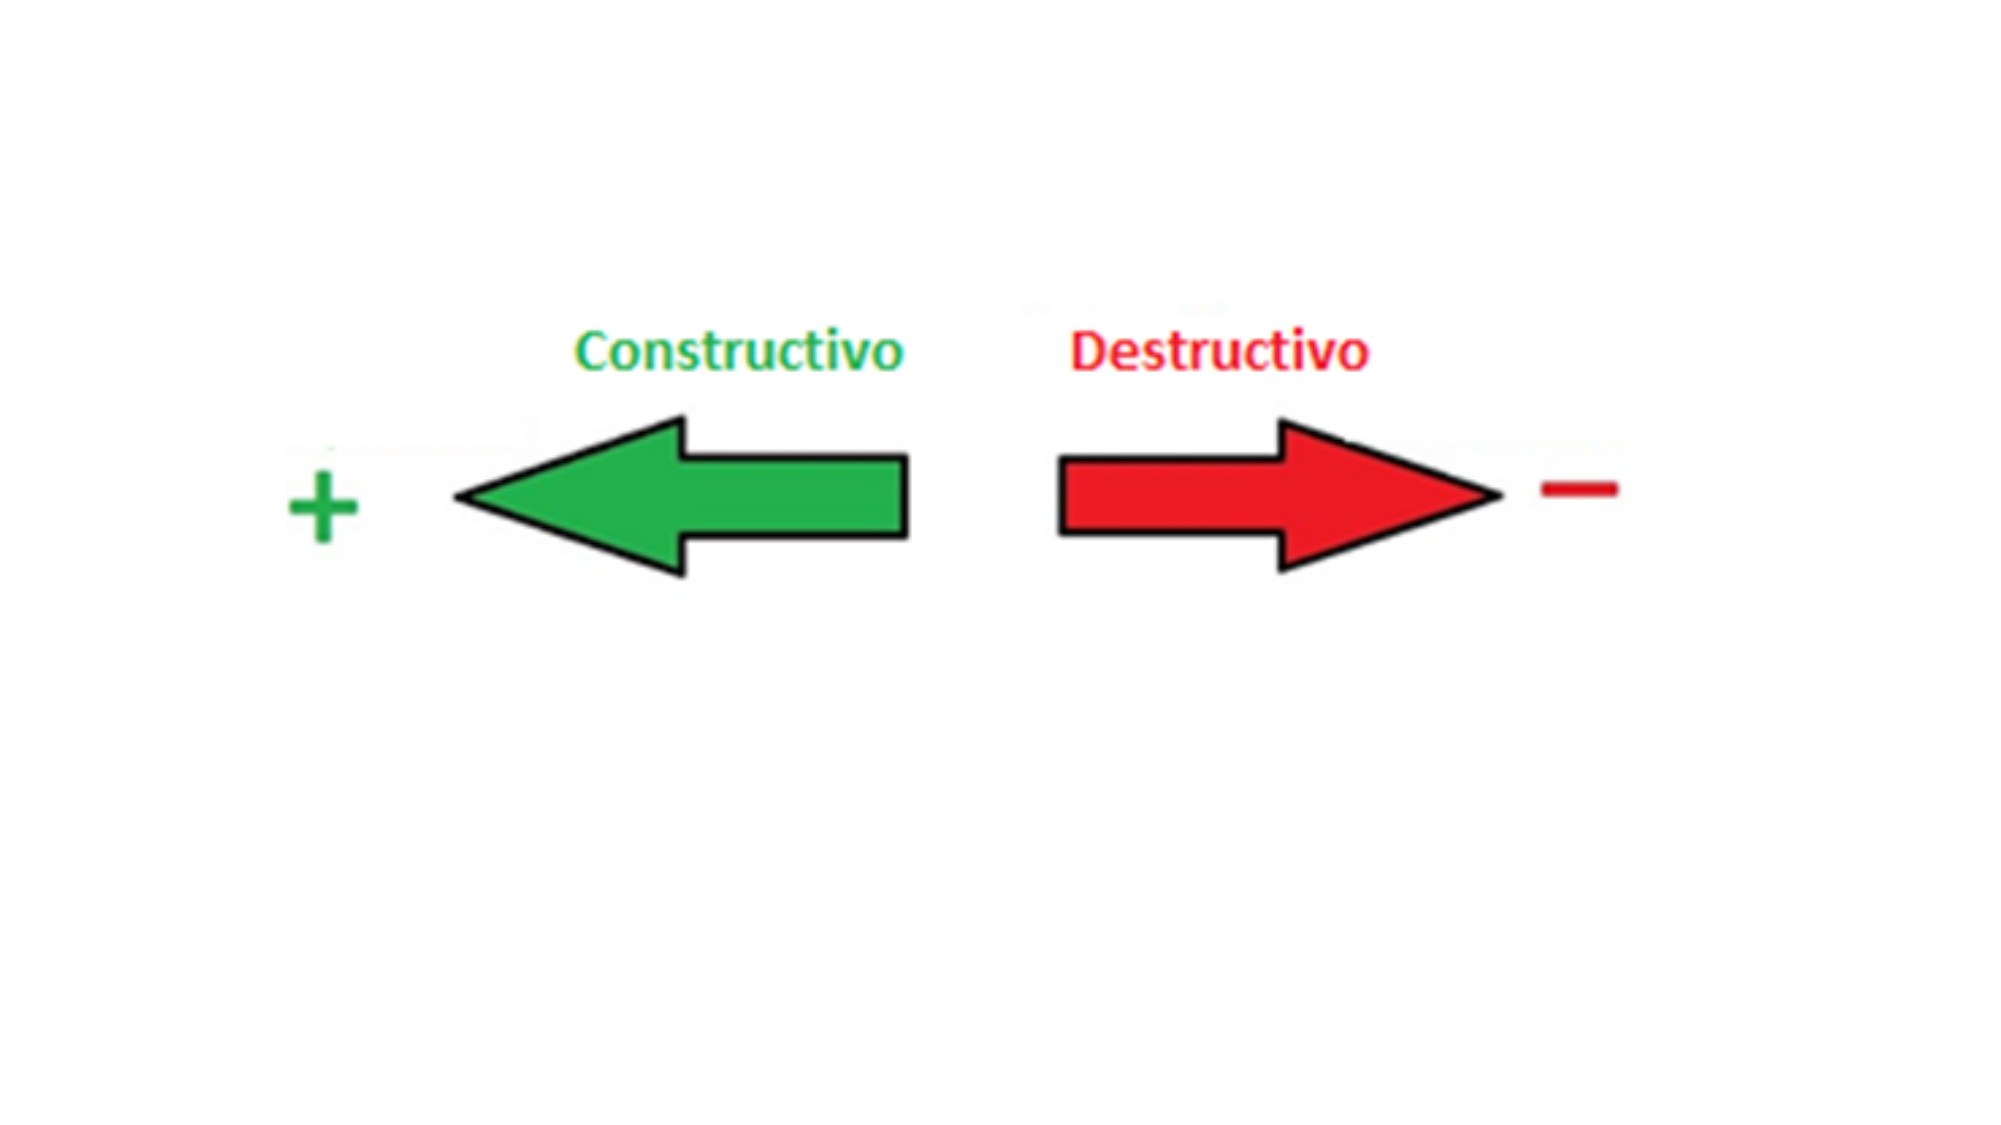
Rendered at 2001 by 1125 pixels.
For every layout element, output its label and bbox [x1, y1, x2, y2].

list [286, 277, 1630, 622]
